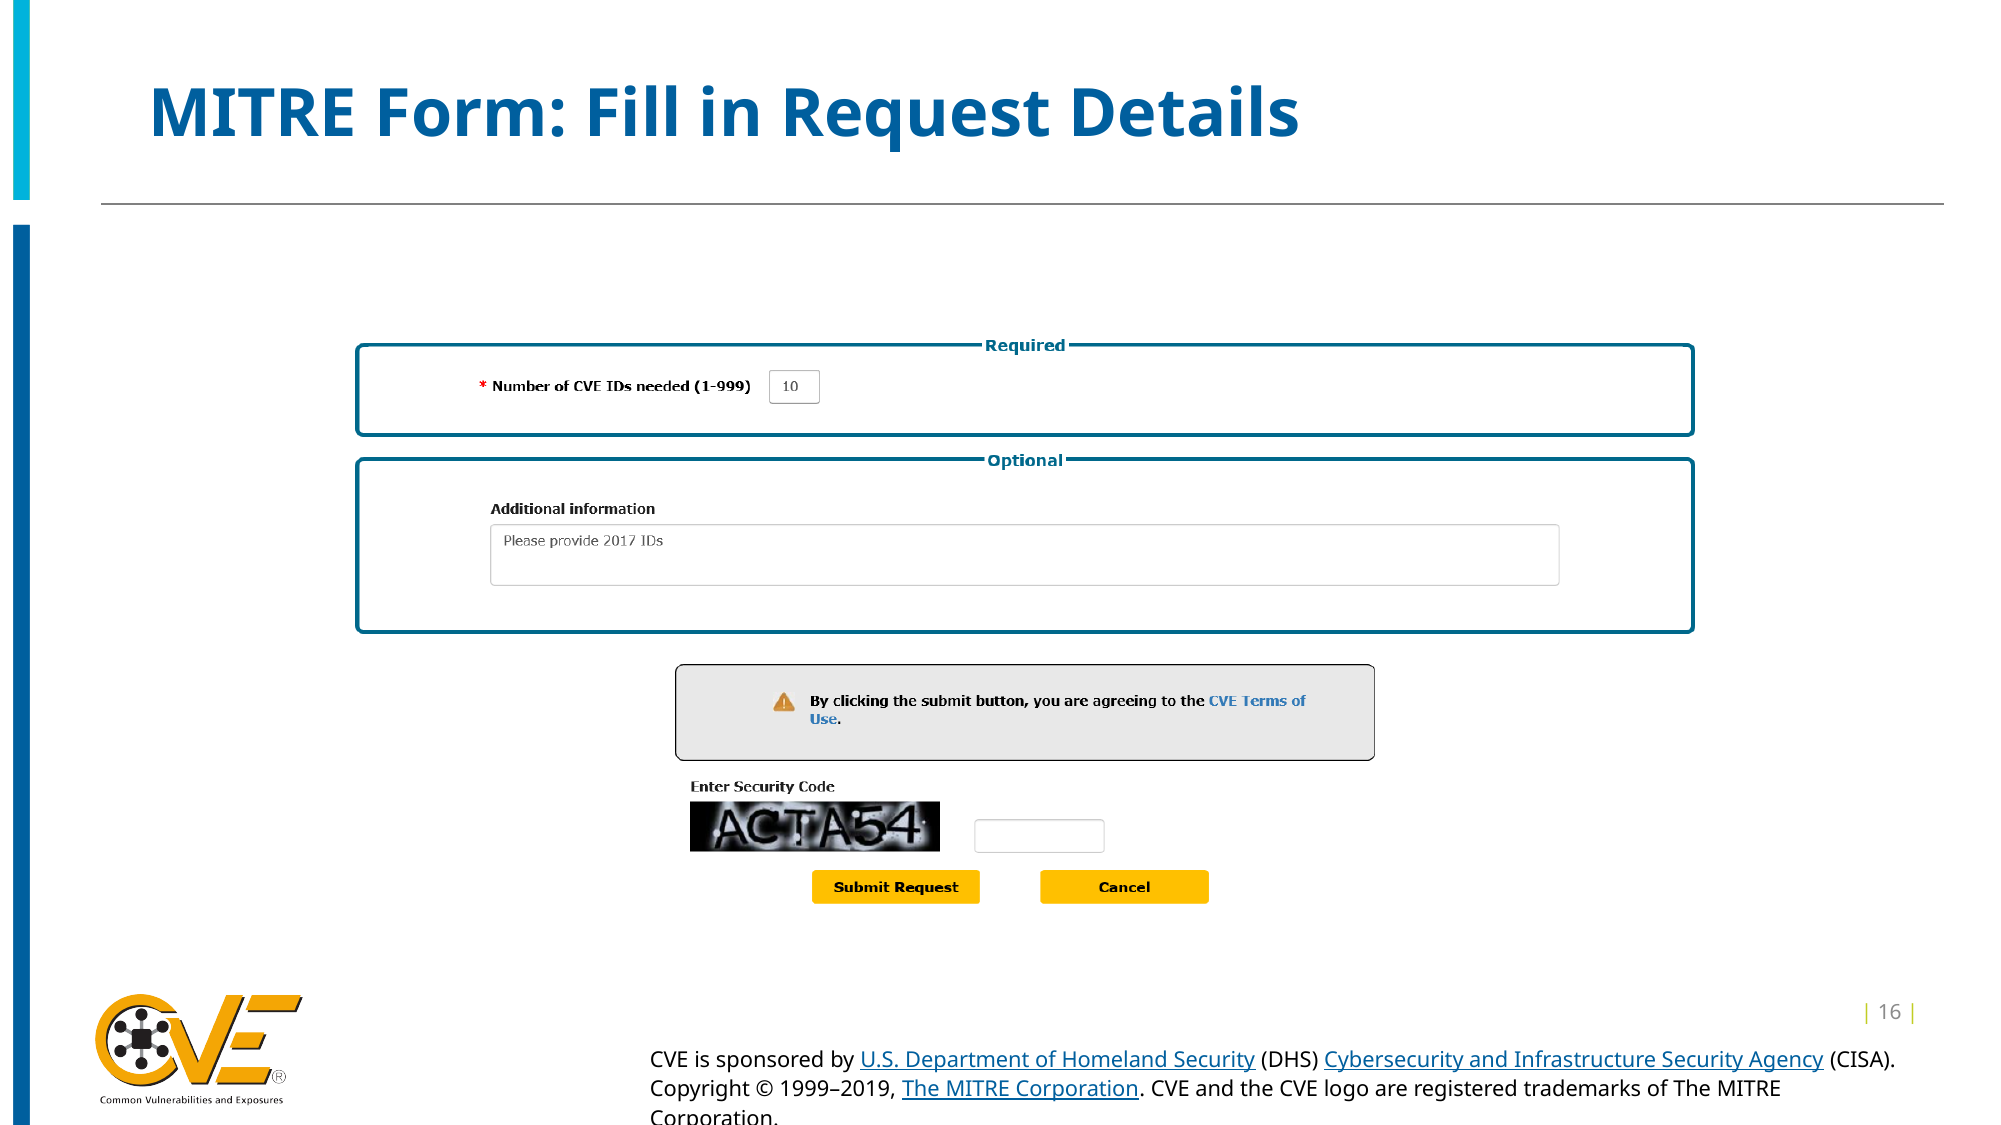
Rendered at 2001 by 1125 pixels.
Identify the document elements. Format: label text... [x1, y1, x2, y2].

picture [95, 994, 303, 1106]
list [349, 331, 1700, 911]
slide_number | 16 | [1824, 1004, 1934, 1035]
title MITRE Form: Fill in Request Details [133, 45, 1664, 188]
